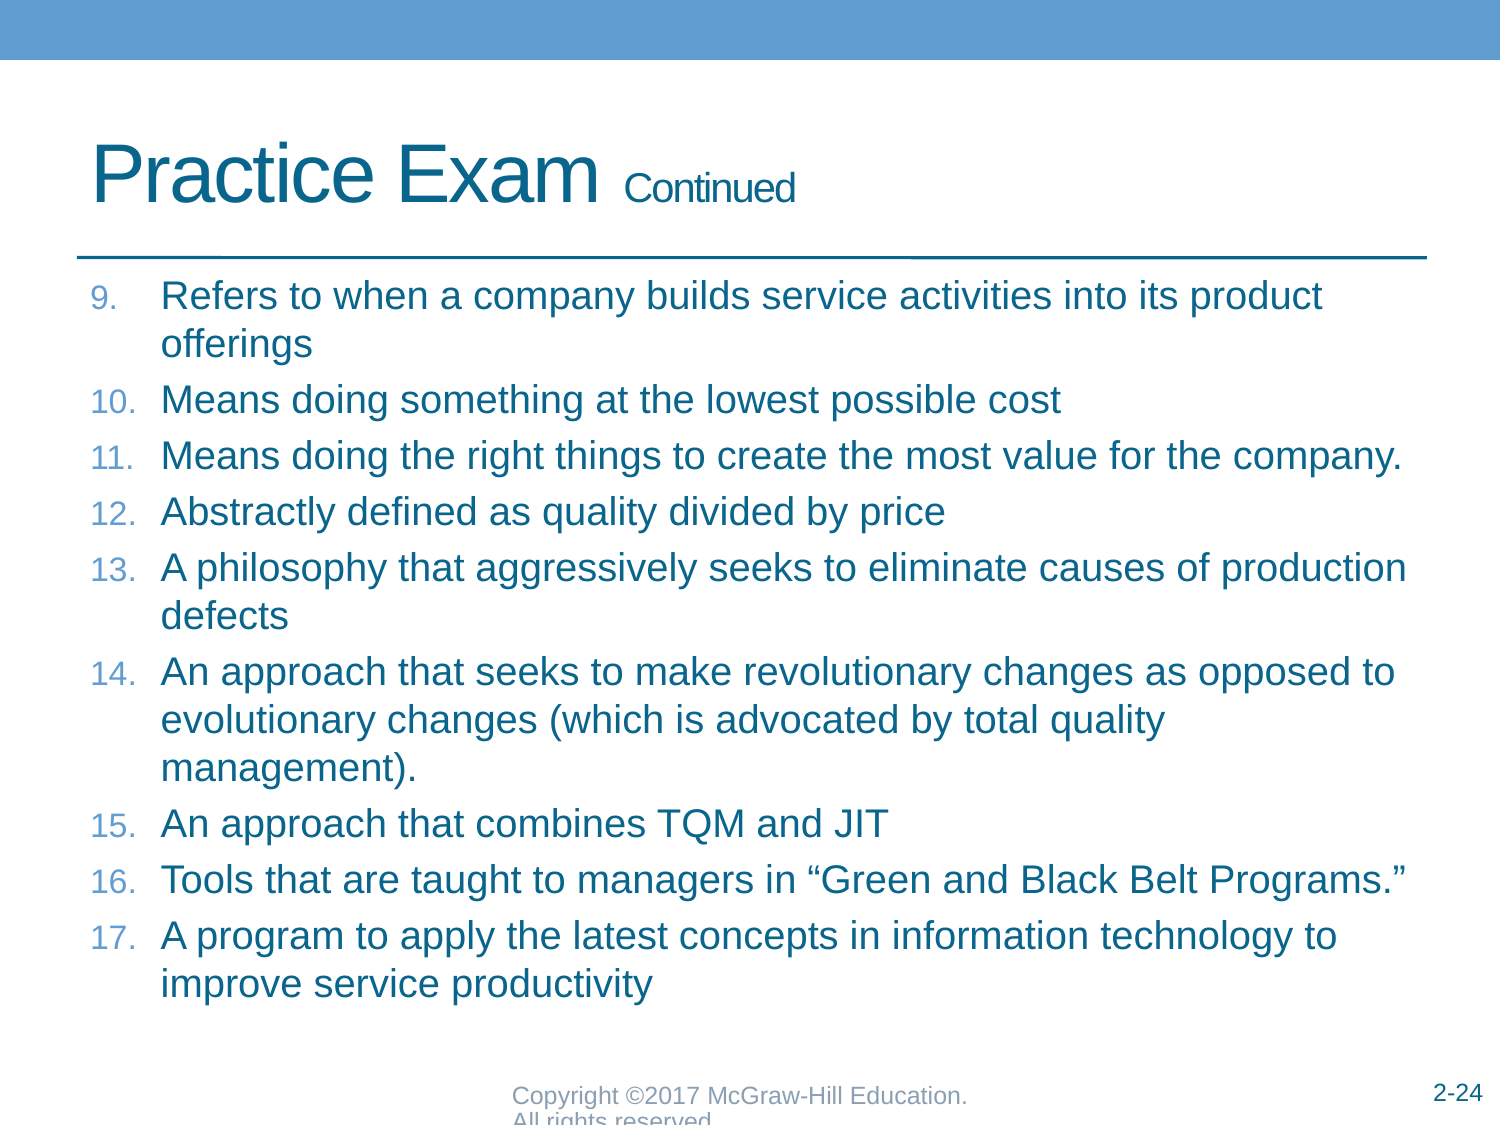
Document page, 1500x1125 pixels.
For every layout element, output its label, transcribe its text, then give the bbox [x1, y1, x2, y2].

footer Copyright ©2017 McGraw-Hill Education. All rights reserved. [496, 1065, 1004, 1125]
title Practice Exam Continued [75, 87, 1425, 250]
list Refers to when a company builds service activities into its product offerings Means doing something at the lowest possible cost Means doing the right things to create the most value for the company. Abstractly defined as quality divided by price A philosophy that aggressively seeks to eliminate causes of production defects An approach that seeks to make revolutionary changes as opposed to evolutionary changes (which is advocated by total quality management). An approach that combines TQM and JIT Tools that are taught to managers in “Green and Black Belt Programs.” A program to apply the latest concepts in information technology to improve service productivity [75, 262, 1425, 1063]
slide_number 2-24 [1323, 1068, 1499, 1123]
